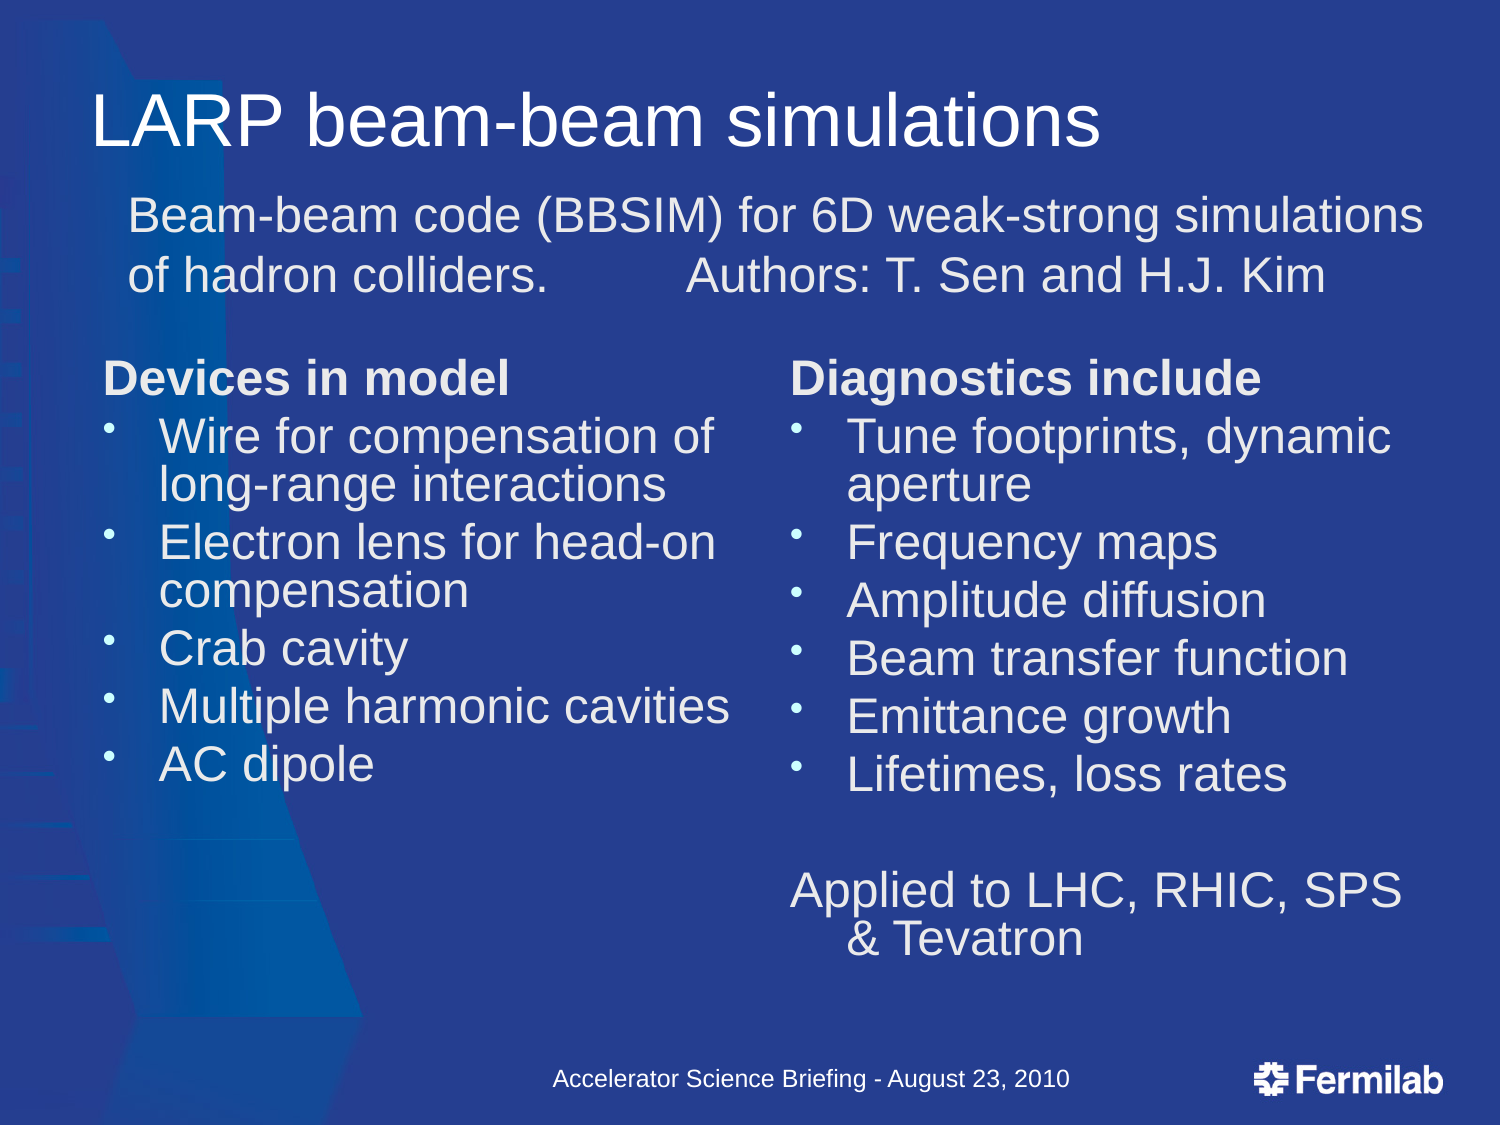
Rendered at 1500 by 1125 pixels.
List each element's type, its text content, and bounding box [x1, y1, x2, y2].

list Devices in model Wire for compensation of long-range interactions Electron lens for head-on compensation Crab cavity Multiple harmonic cavities AC dipole [87, 349, 751, 993]
picture [0, 0, 1500, 1125]
title LARP beam-beam simulations [74, 44, 1426, 188]
text_box Beam-beam code (BBSIM) for 6D weak-strong simulations of hadron colliders. Authors: T. Sen and H.J. Kim [112, 174, 1450, 370]
list Diagnostics include Tune footprints, dynamic aperture Frequency maps Amplitude diffusion Beam transfer function Emittance growth Lifetimes, loss rates Applied to LHC, RHIC, SPS & Tevatron [774, 370, 1438, 993]
